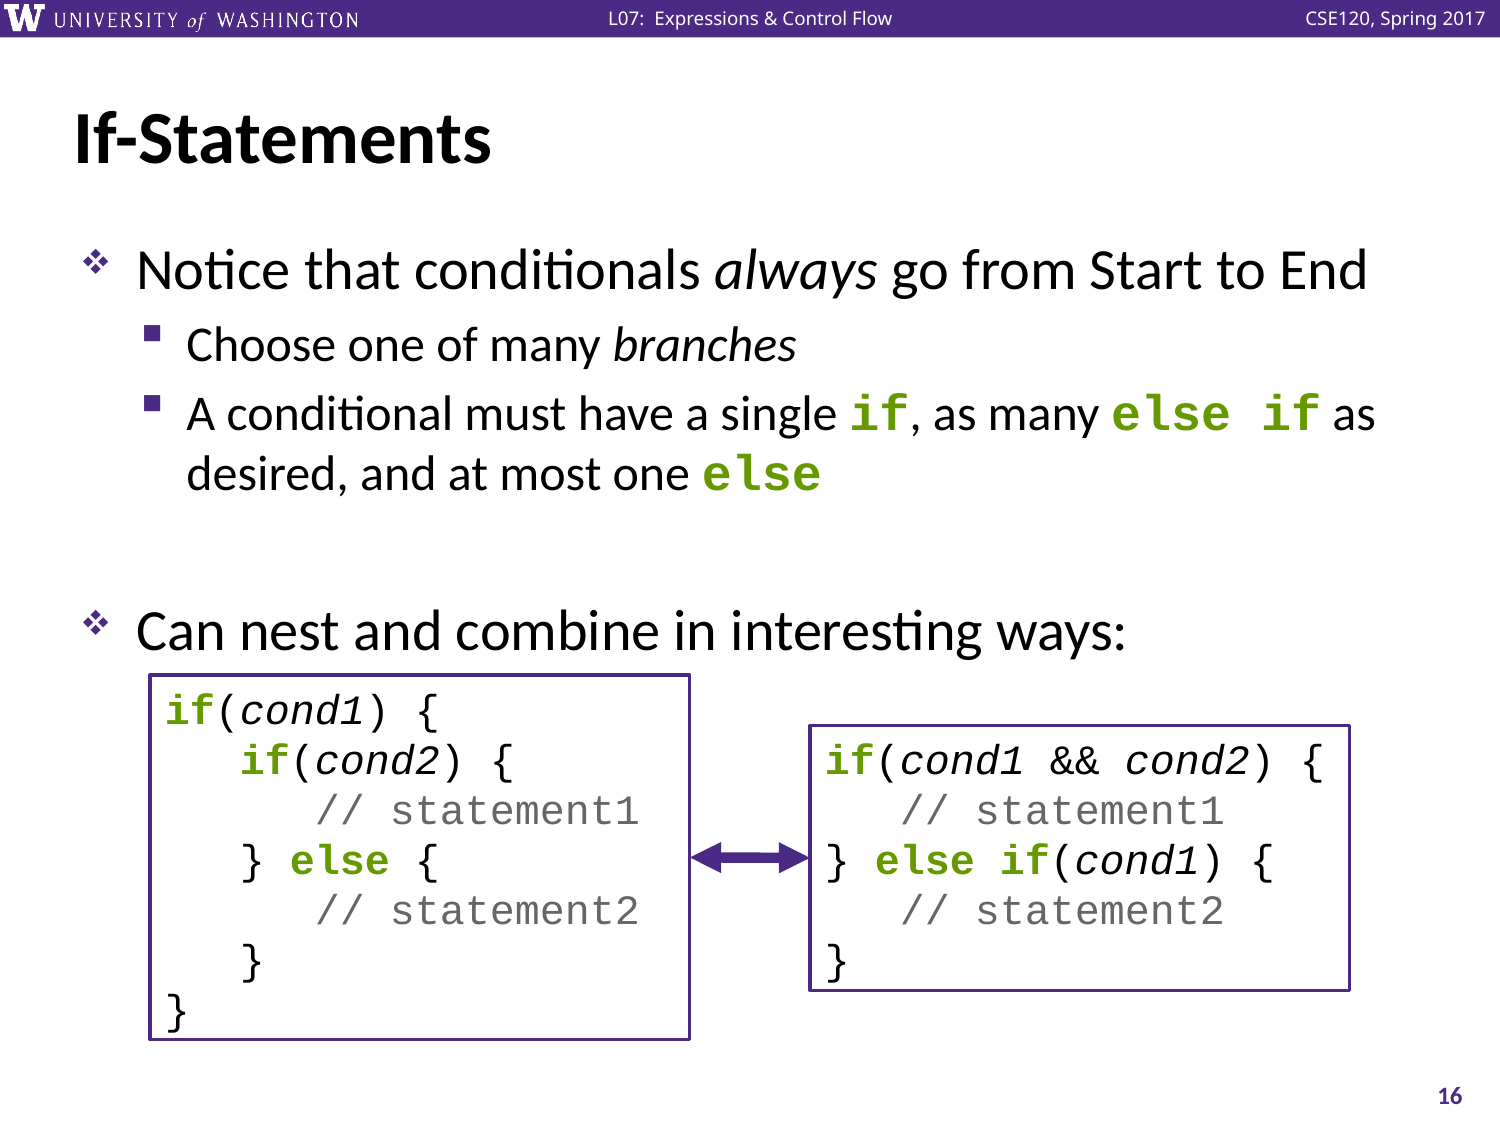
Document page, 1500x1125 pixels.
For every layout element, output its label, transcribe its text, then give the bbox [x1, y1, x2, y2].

text_box if(cond1 && cond2) { // statement1 } else if(cond1) { // statement2 } [809, 725, 1350, 991]
slide_number 16 [1400, 1065, 1500, 1125]
picture [4, 4, 358, 32]
list Notice that conditionals always go from Start to End Choose one of many branches A conditional must have a single if, as many else if as desired, and at most one else Can nest and combine in interesting ways: [64, 223, 1438, 1040]
title If-Statements [58, 71, 1438, 197]
text_box if(cond1) { if(cond2) { // statement1 } else { // statement2 } } [149, 675, 690, 1040]
